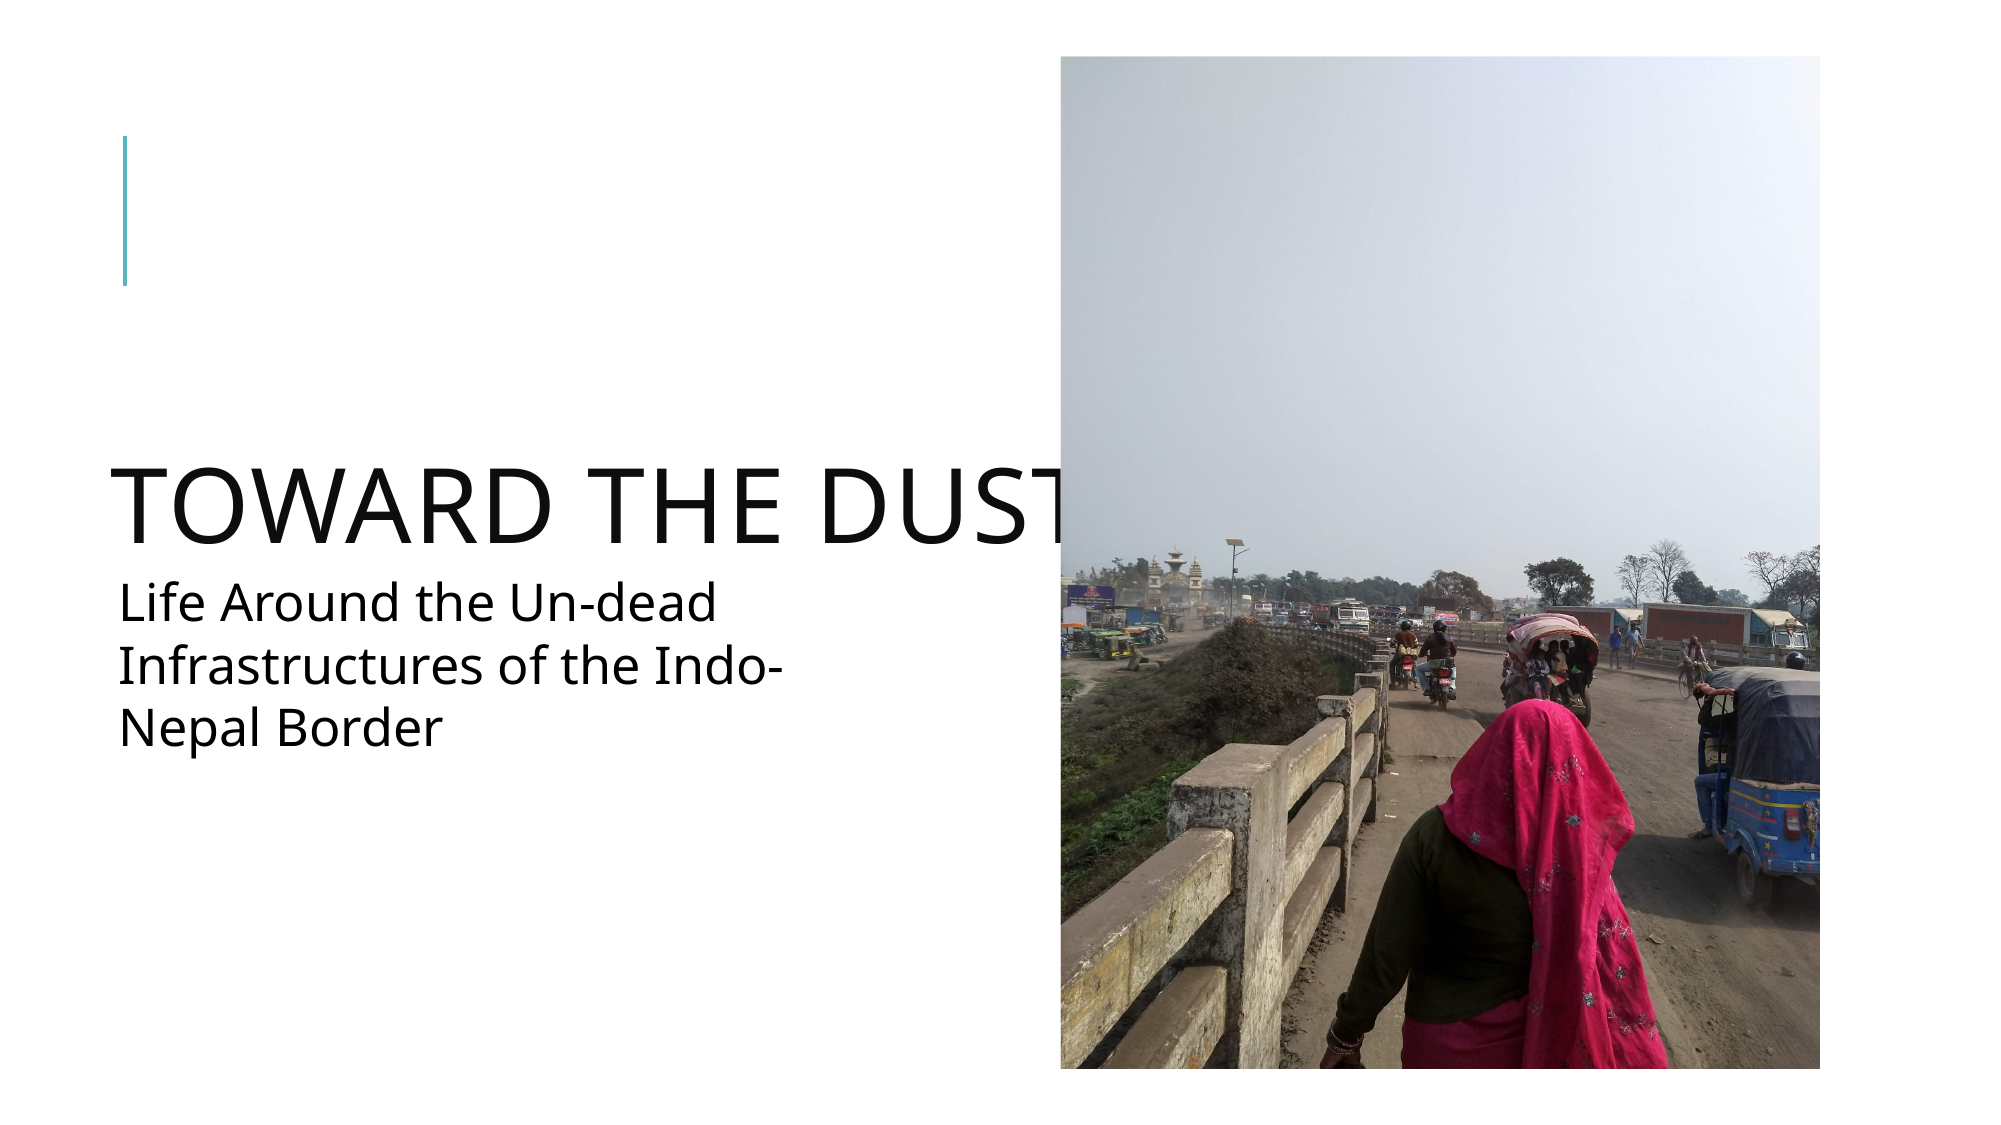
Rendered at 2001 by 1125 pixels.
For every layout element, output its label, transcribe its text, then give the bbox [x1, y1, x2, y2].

picture [1061, 943, 1820, 1068]
text_box Life Around the Un-dead Infrastructures of the Indo-Nepal Border [104, 562, 883, 765]
title Toward the dust [95, 380, 927, 847]
picture [1061, 58, 1820, 182]
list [933, 182, 1946, 943]
